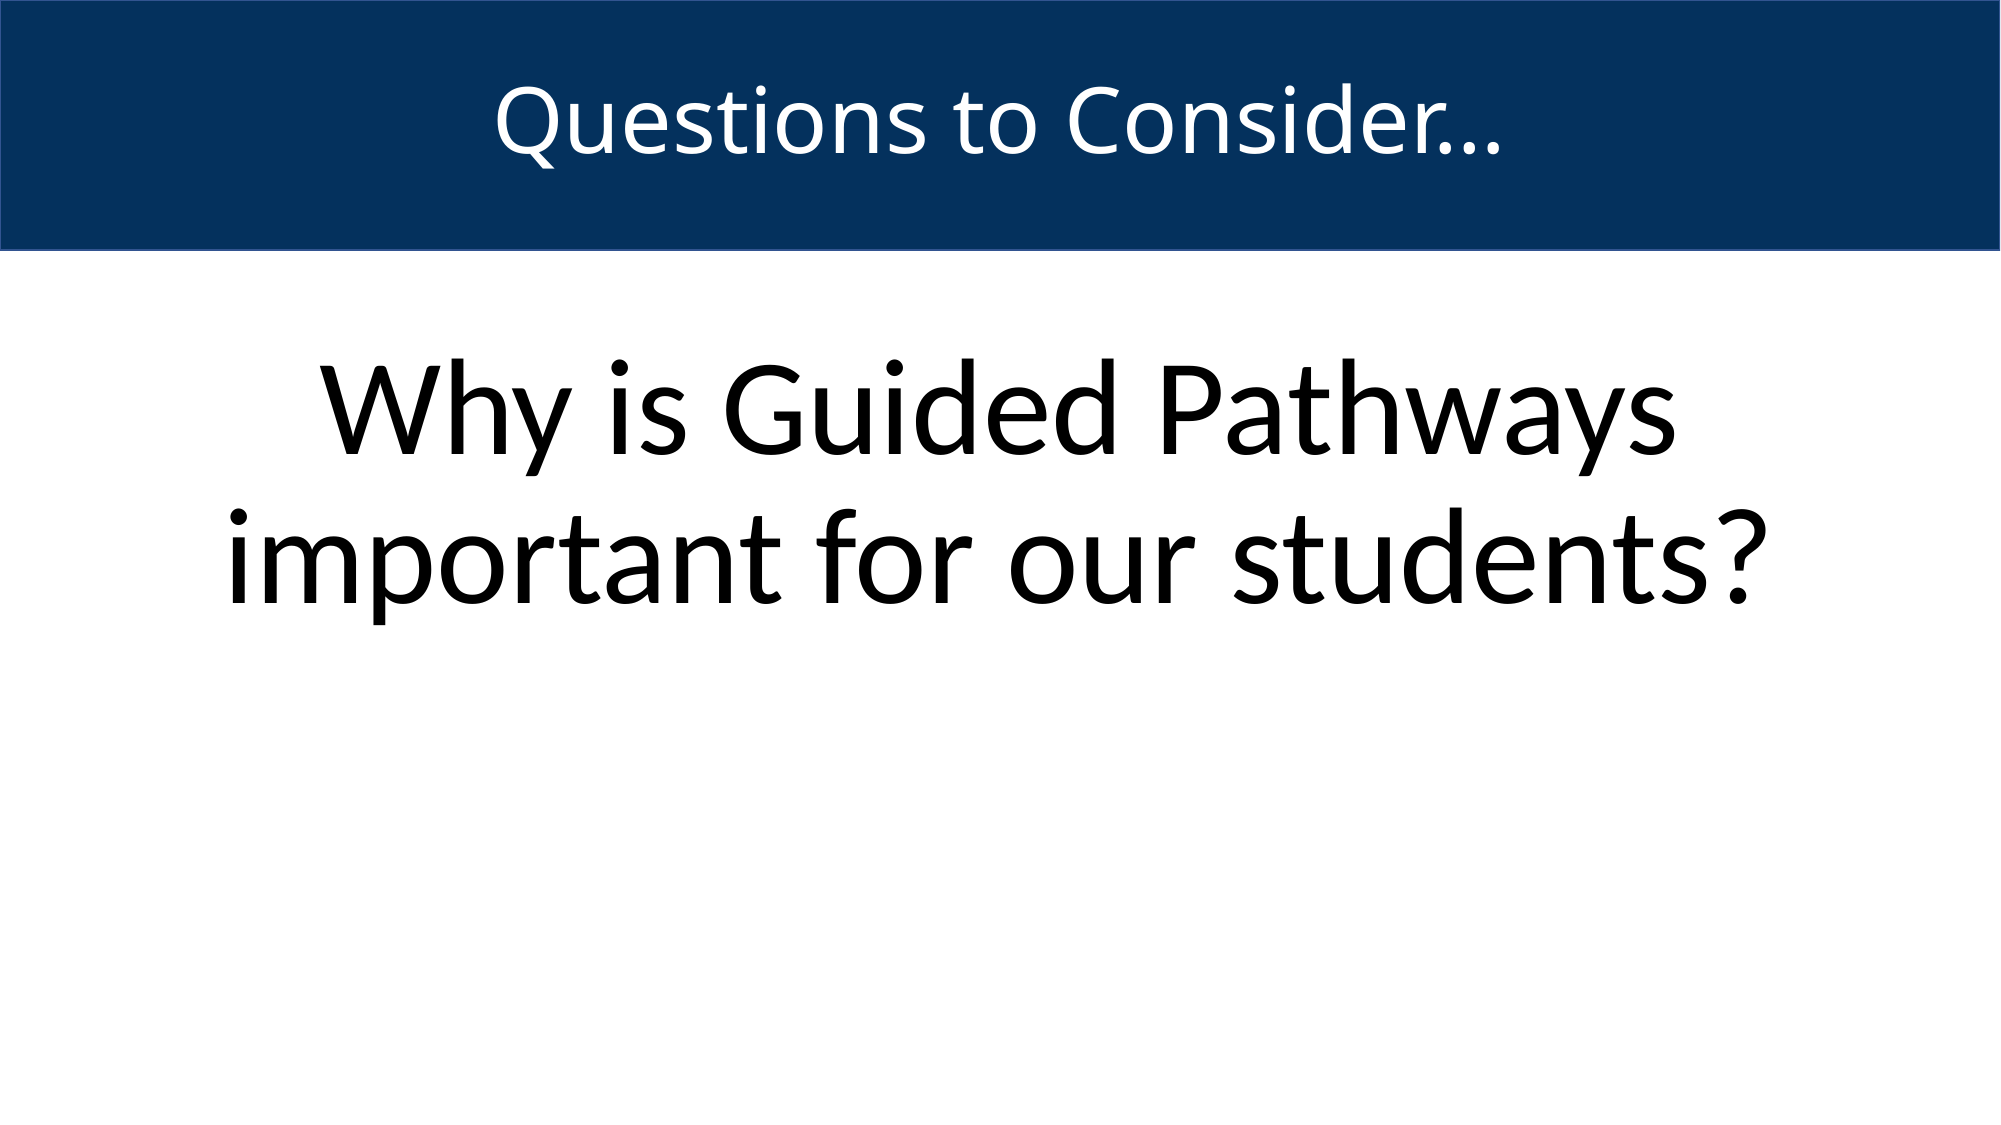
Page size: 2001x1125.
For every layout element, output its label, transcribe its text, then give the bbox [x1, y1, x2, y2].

title Questions to Consider… [137, 35, 1863, 213]
list Why is Guided Pathways important for our students? [137, 328, 1863, 806]
